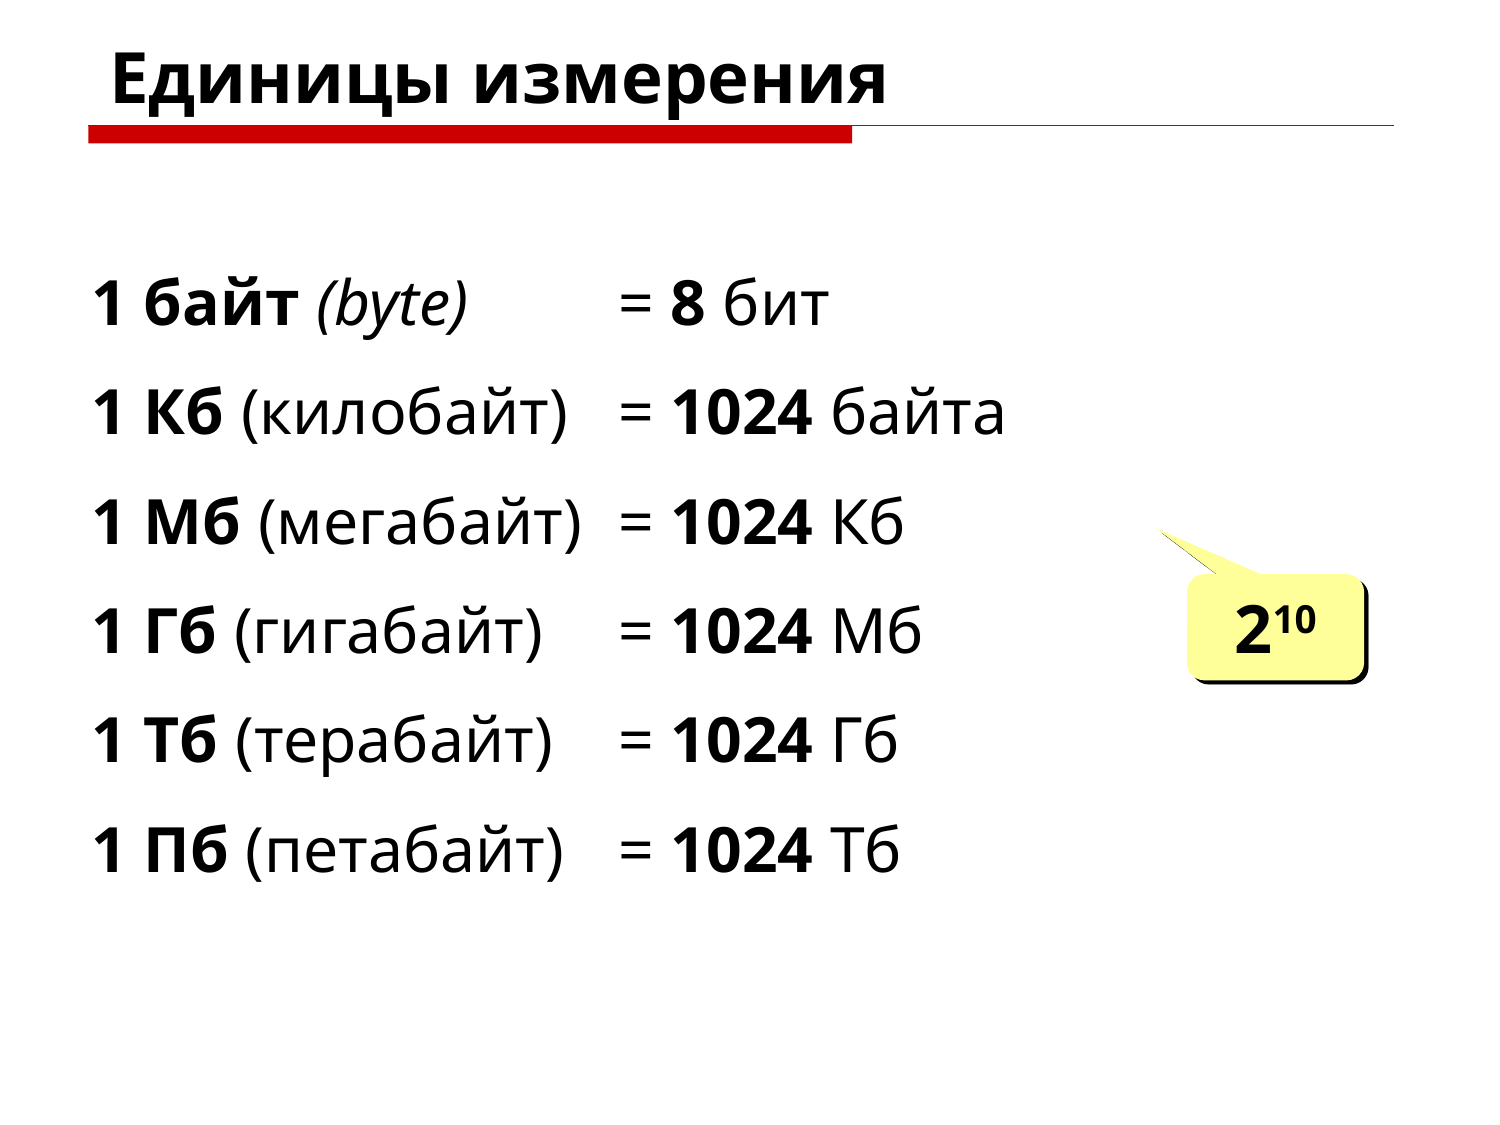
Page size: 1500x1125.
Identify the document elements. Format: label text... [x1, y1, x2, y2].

list 1 байт (bytе) = 8 бит 1 Кб (килобайт) = 1024 байта 1 Мб (мегабайт) = 1024 Кб 1 Гб (гигабайт) = 1024 Мб 1 Тб (терабайт) = 1024 Гб 1 Пб (петабайт) = 1024 Тб [76, 255, 1384, 941]
title Единицы измерения [93, 49, 1407, 126]
text_box 210 [1156, 528, 1365, 681]
